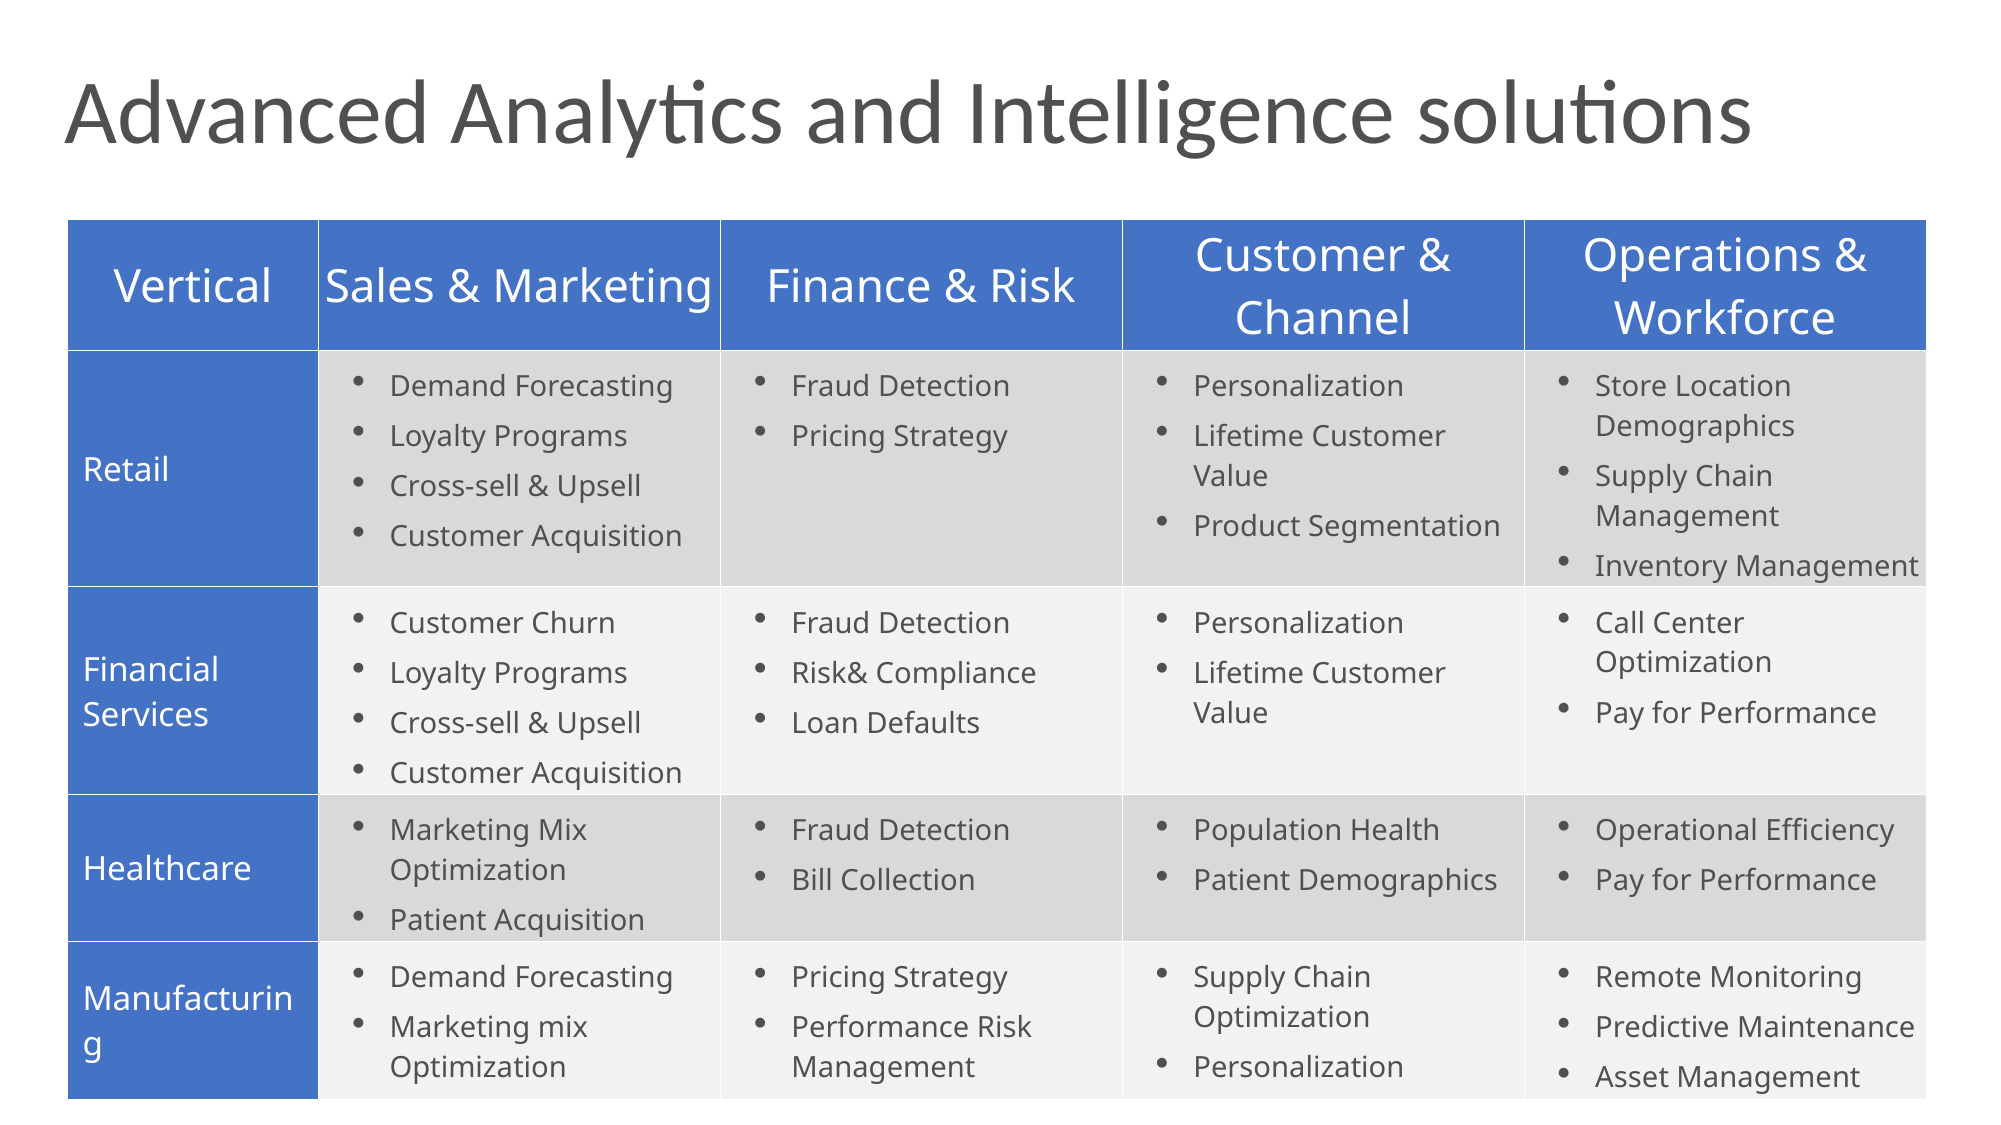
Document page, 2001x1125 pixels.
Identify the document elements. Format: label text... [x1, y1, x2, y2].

table_cell Fraud Detection Risk& Compliance Loan Defaults [721, 587, 1122, 794]
table_cell Financial Services [68, 587, 318, 794]
table_cell Healthcare [68, 795, 318, 941]
table_cell Store Location Demographics Supply Chain Management Inventory Management [1525, 351, 1926, 586]
table_cell Customer Churn Loyalty Programs Cross-sell & Upsell Customer Acquisition [319, 587, 720, 794]
table_cell Marketing Mix Optimization Patient Acquisition [319, 795, 720, 941]
table_cell Demand Forecasting Loyalty Programs Cross-sell & Upsell Customer Acquisition [319, 351, 720, 586]
table_header Finance & Risk [721, 220, 1122, 350]
table_cell Manufacturing [68, 942, 318, 1099]
table_cell Call Center Optimization Pay for Performance [1525, 587, 1926, 794]
table_cell Remote Monitoring Predictive Maintenance Asset Management [1525, 942, 1926, 1099]
table_cell Supply Chain Optimization Personalization [1123, 942, 1524, 1099]
table_cell Personalization Lifetime Customer Value Product Segmentation [1123, 351, 1524, 586]
table_cell Demand Forecasting Marketing mix Optimization [319, 942, 720, 1099]
table_cell Population Health Patient Demographics [1123, 795, 1524, 941]
table_cell Fraud Detection Bill Collection [721, 795, 1122, 941]
table_cell Operational Efficiency Pay for Performance [1525, 795, 1926, 941]
table_header Customer & Channel [1123, 220, 1524, 350]
table_cell Pricing Strategy Performance Risk Management [721, 942, 1122, 1099]
table_header Operations & Workforce [1525, 220, 1926, 350]
table_header Sales & Marketing [319, 220, 720, 350]
table_cell Fraud Detection Pricing Strategy [721, 351, 1122, 586]
table_cell Retail [68, 351, 318, 586]
list Advanced Analytics and Intelligence solutions [0, 0, 2000, 203]
table_cell Personalization Lifetime Customer Value [1123, 587, 1524, 794]
table_header Vertical [68, 220, 318, 350]
